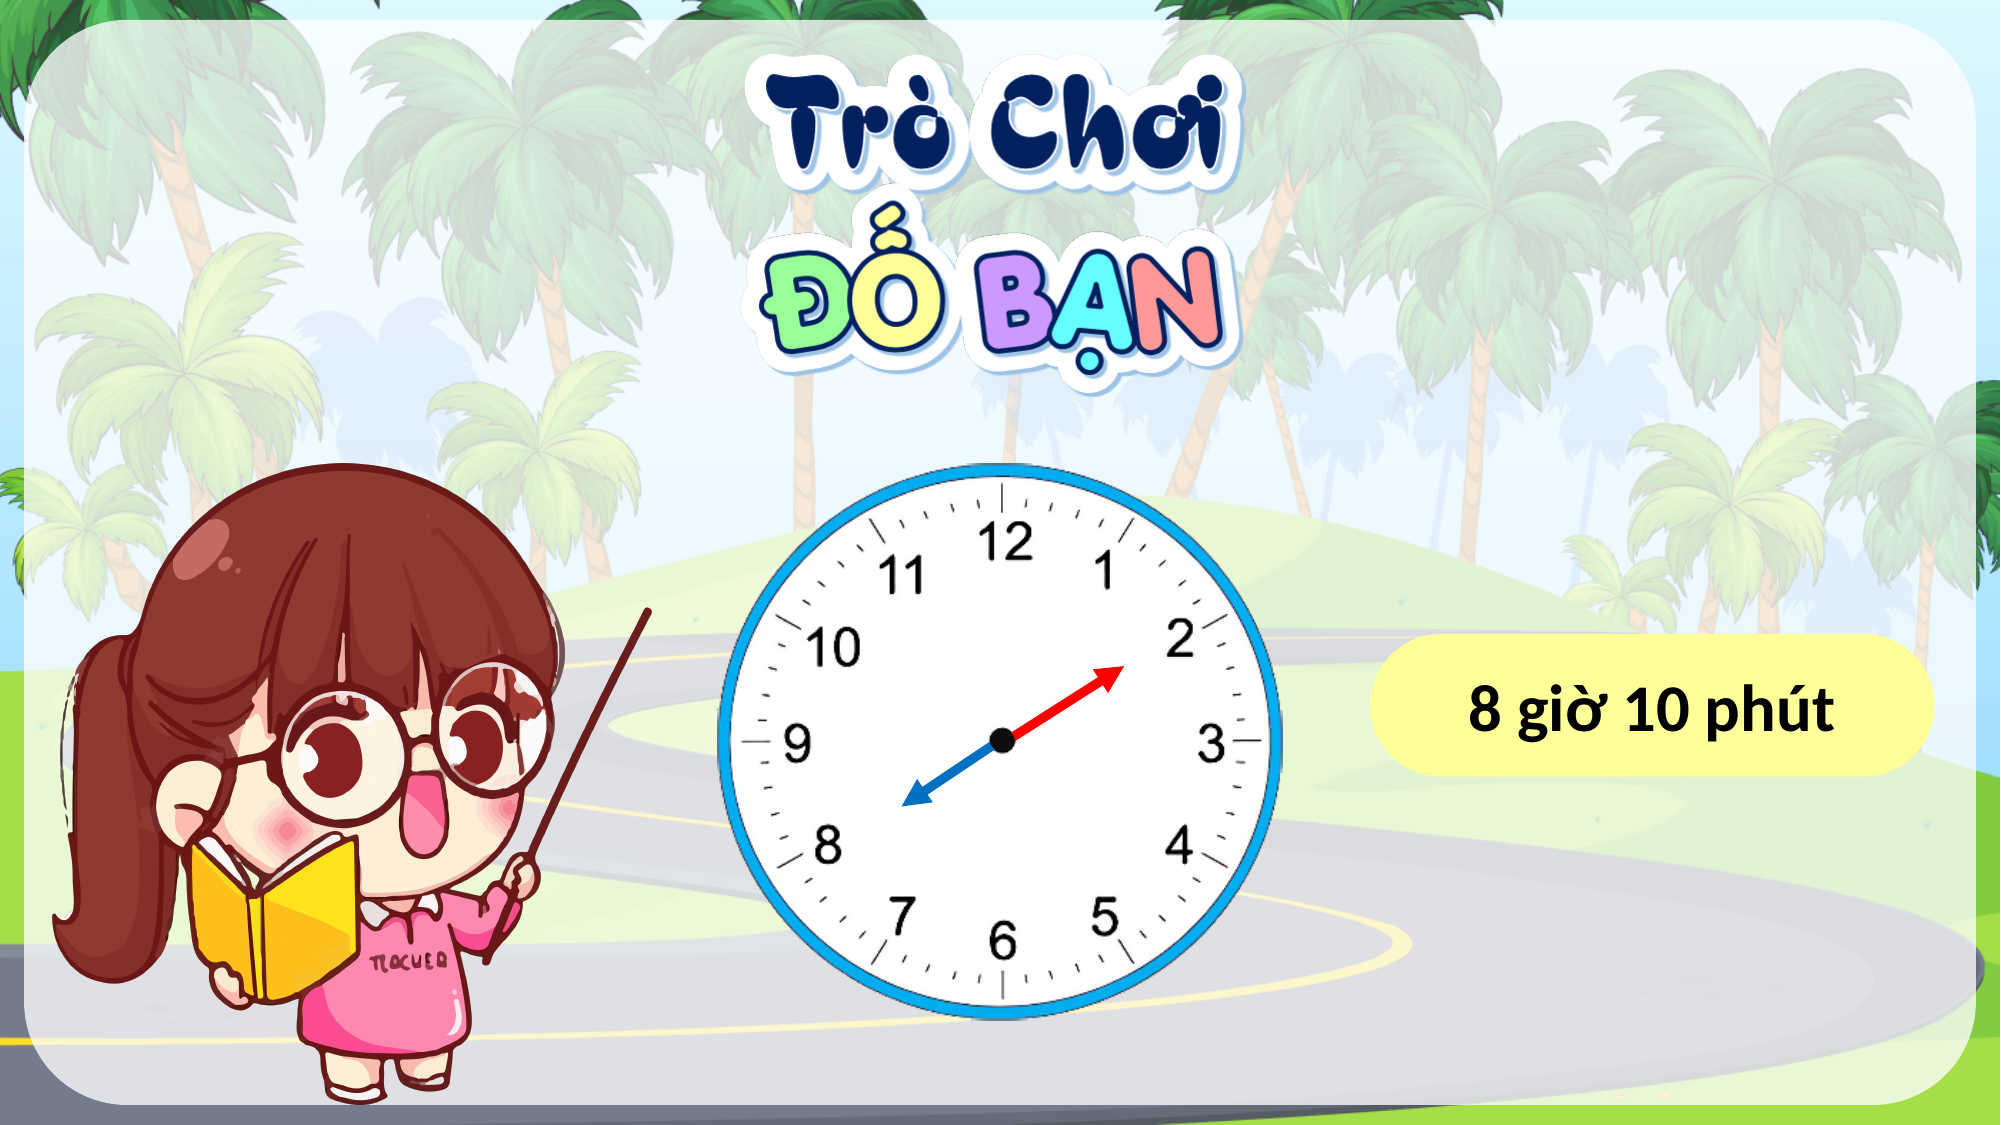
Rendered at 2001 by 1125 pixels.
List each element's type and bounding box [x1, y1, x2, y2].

picture [0, 0, 2000, 1125]
text_box [717, 463, 1283, 1021]
